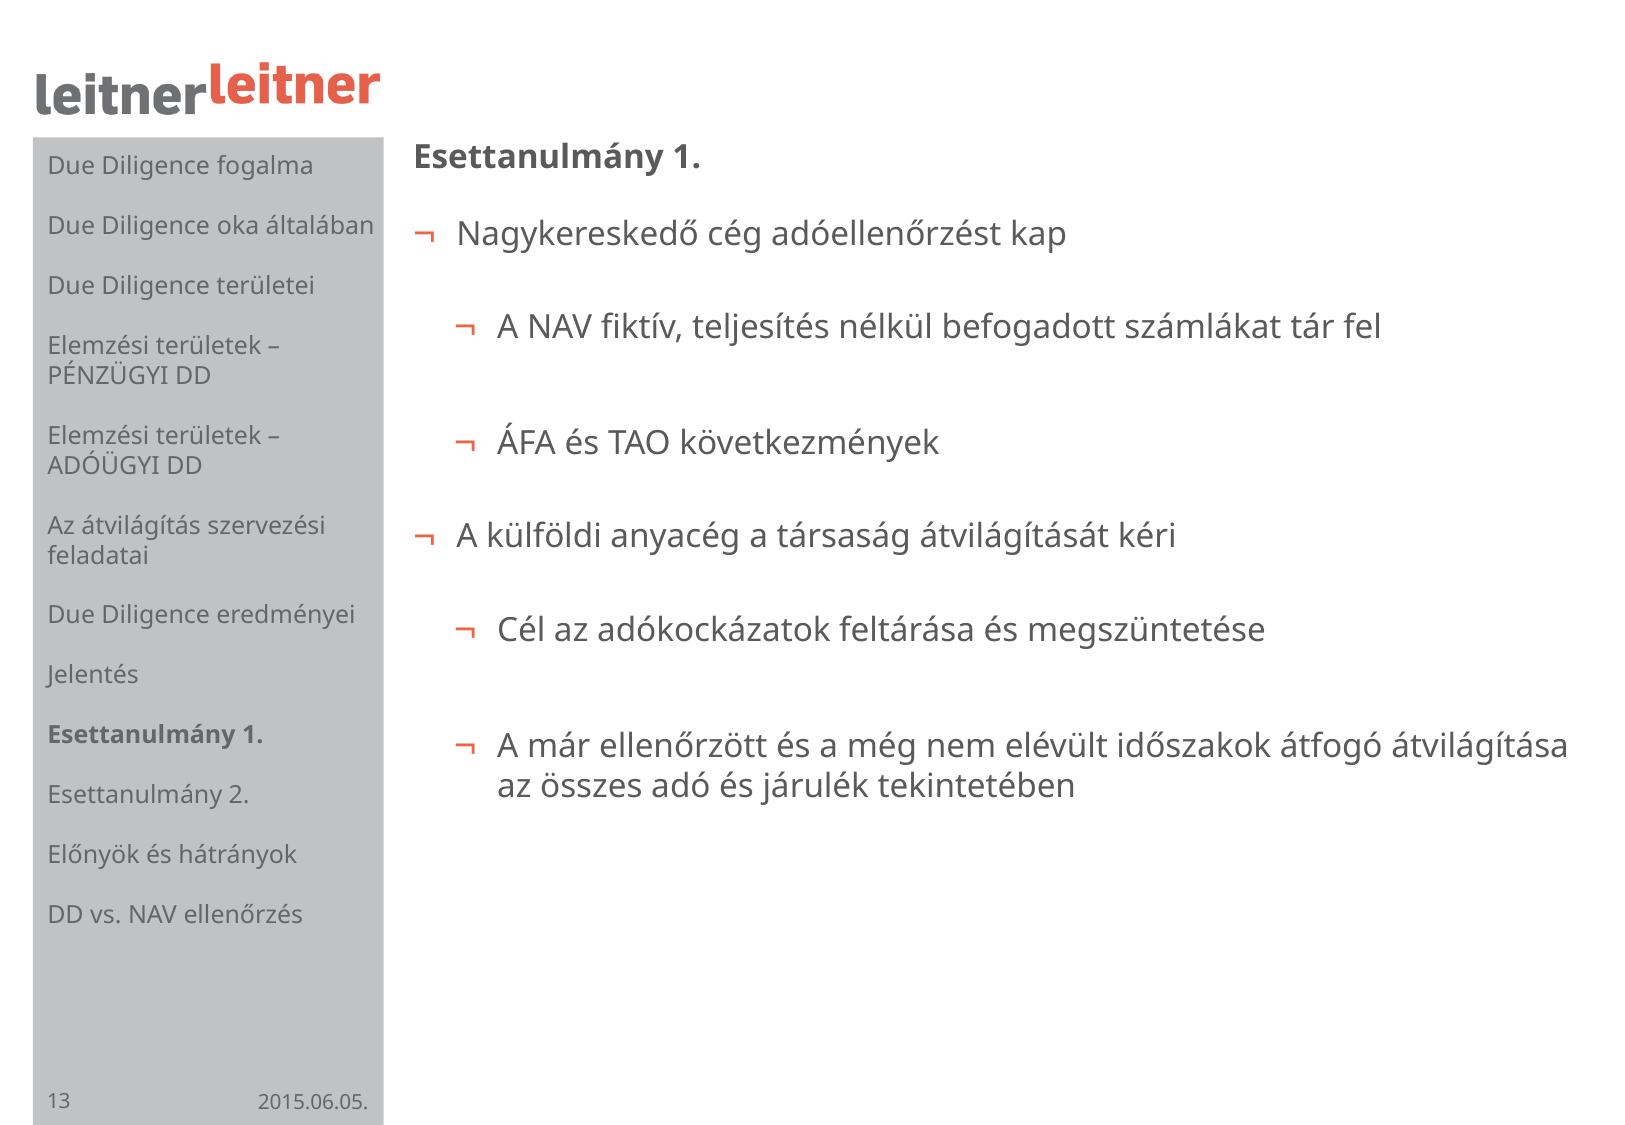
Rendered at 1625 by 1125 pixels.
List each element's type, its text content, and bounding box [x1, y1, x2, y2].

title Esettanulmány 1. [412, 135, 1593, 176]
list Nagykereskedő cég adóellenőrzést kap A NAV fiktív, teljesítés nélkül befogadott számlákat tár fel ÁFA és TAO következmények A külföldi anyacég a társaság átvilágítását kéri Cél az adókockázatok feltárása és megszüntetése A már ellenőrzött és a még nem elévült időszakok átfogó átvilágítása az összes adó és járulék tekintetében [412, 211, 1593, 988]
picture [32, 54, 384, 123]
text_box Due Diligence fogalma Due Diligence oka általában Due Diligence területei Elemzési területek – PÉNZÜGYI DD Elemzési területek – ADÓÜGYI DD Az átvilágítás szervezési feladatai Due Diligence eredményei Jelentés Esettanulmány 1. Esettanulmány 2. Előnyök és hátrányok DD vs. NAV ellenőrzés [32, 142, 394, 1083]
